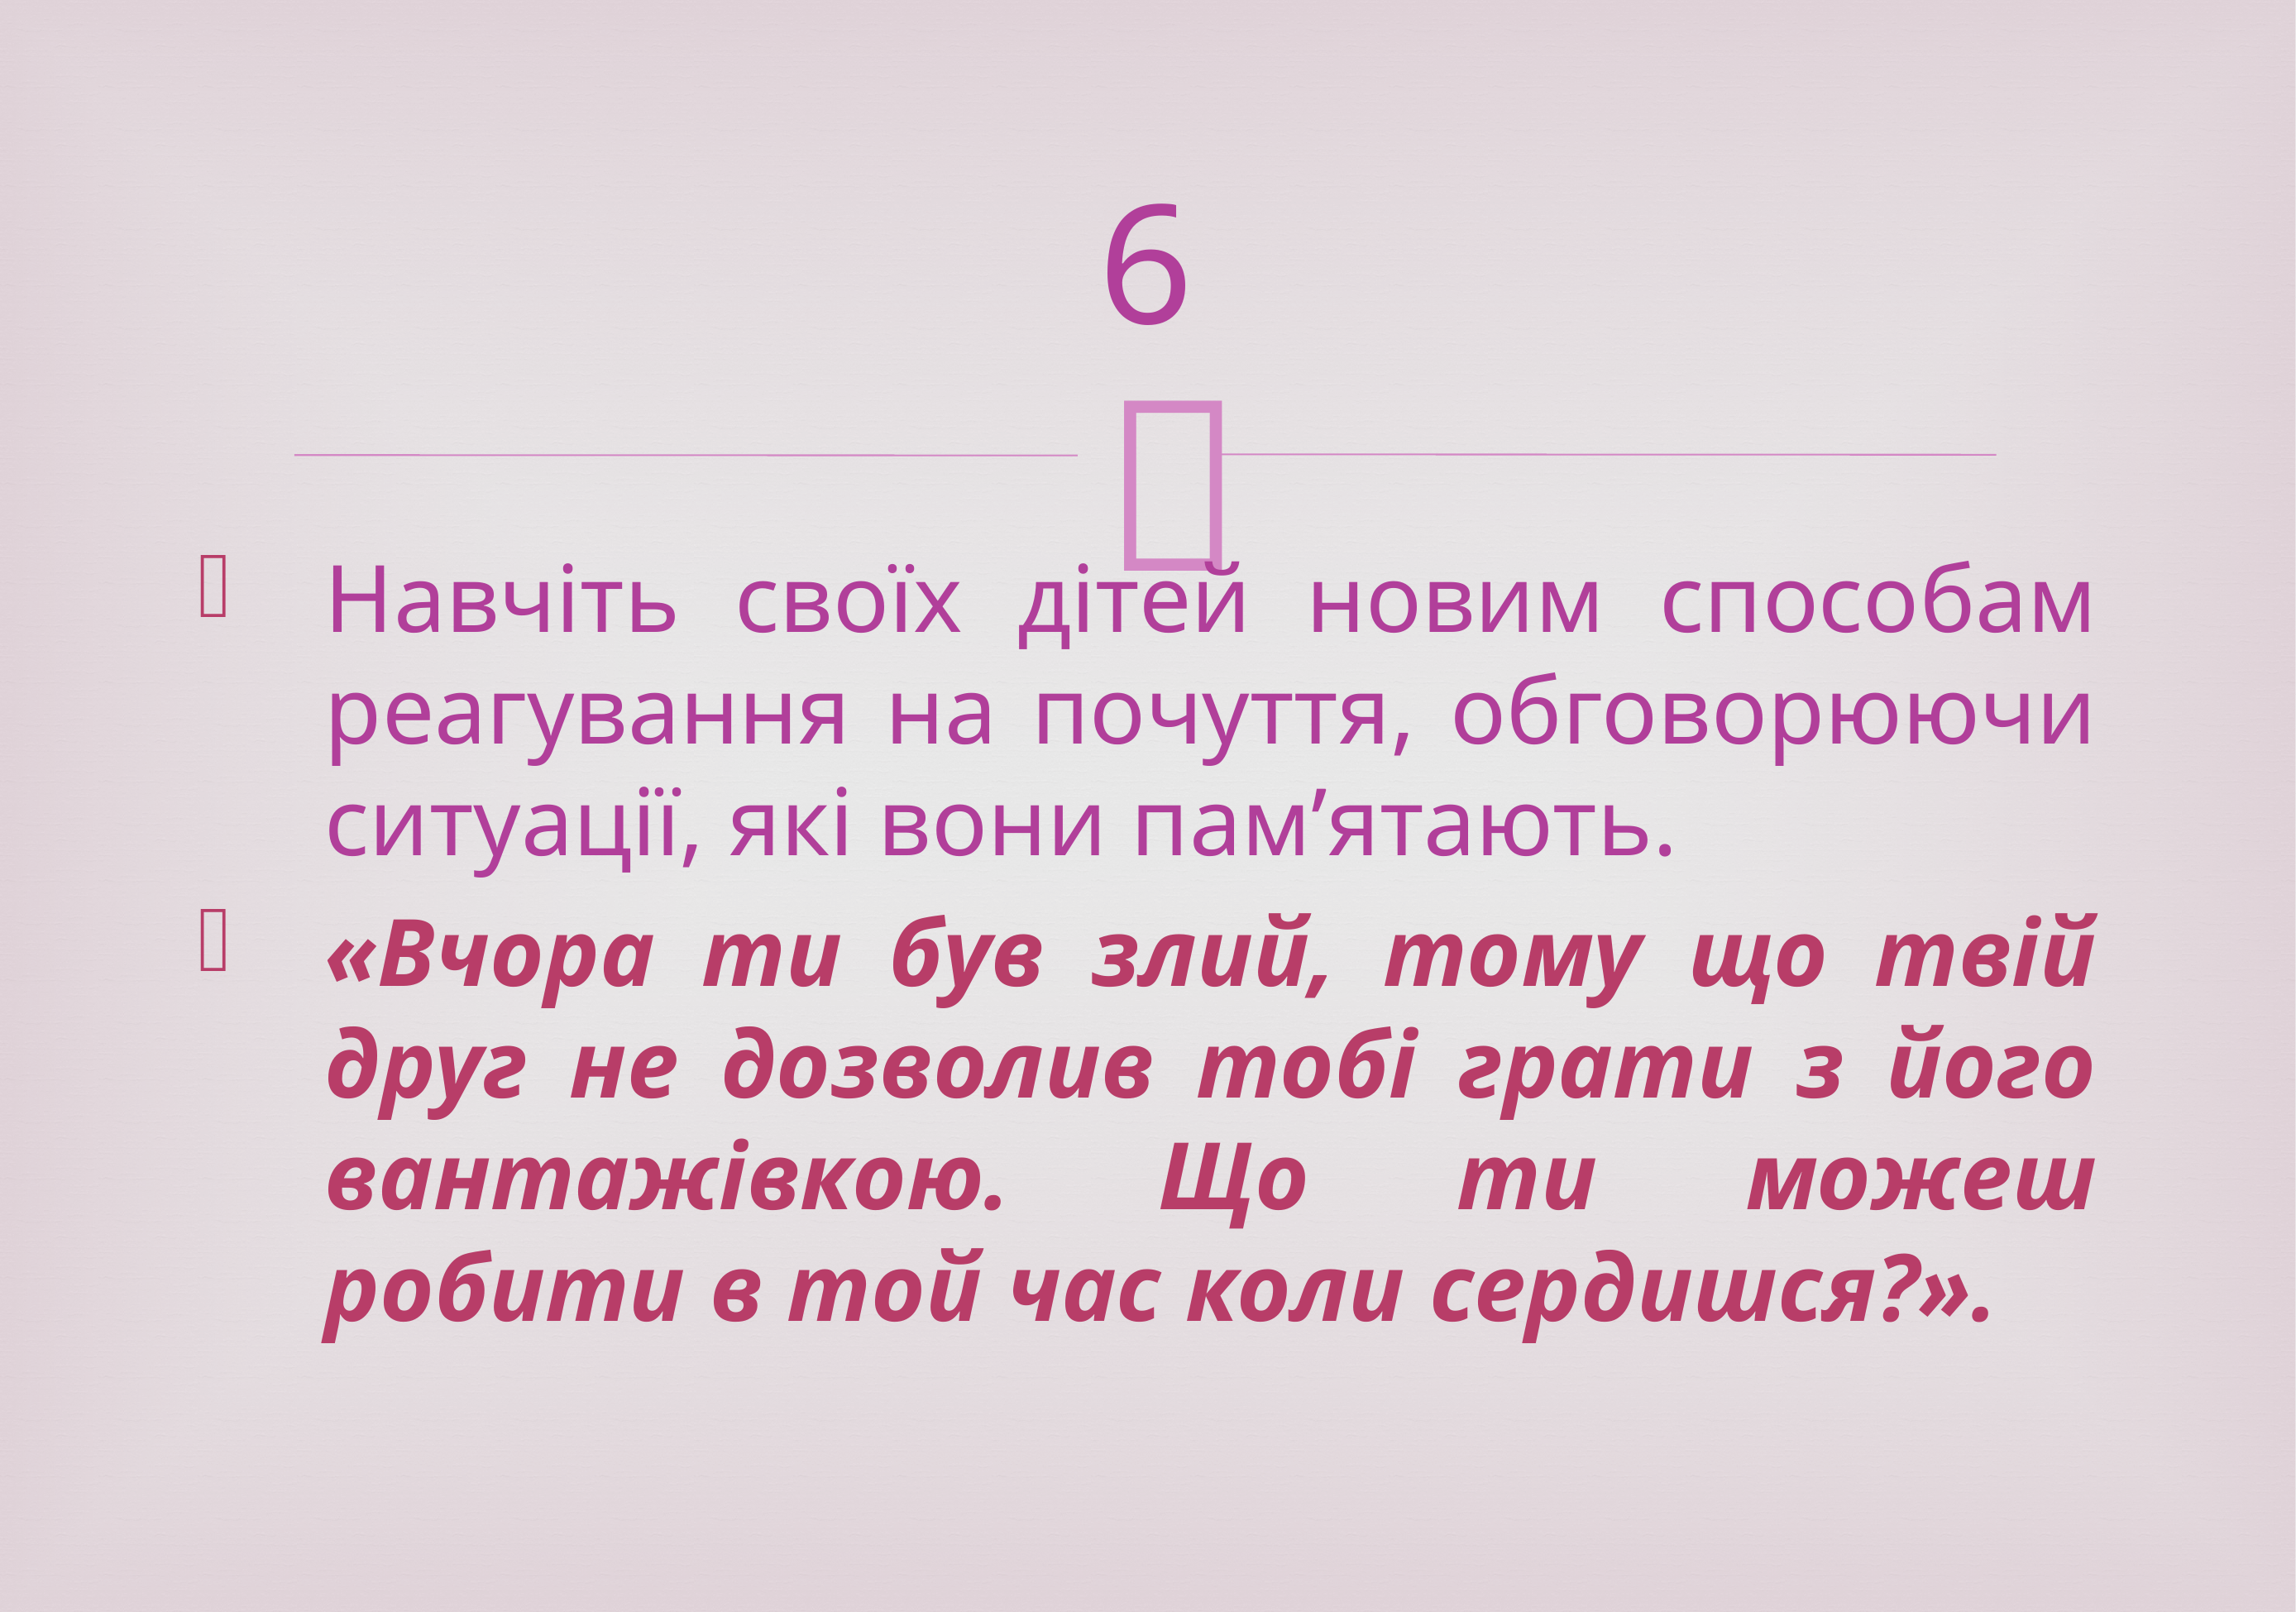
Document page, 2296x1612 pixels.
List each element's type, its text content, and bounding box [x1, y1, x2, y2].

title 6 [172, 133, 2121, 382]
list Навчіть своїх дітей новим способам реагування на почуття, обговорюючи ситуації, які вони пам’ятають. «Вчора ти був злий, тому що твій друг не дозволив тобі грати з його вантажівкою. Що ти можеш робити в той час коли сердишся?». [175, 528, 2121, 1440]
